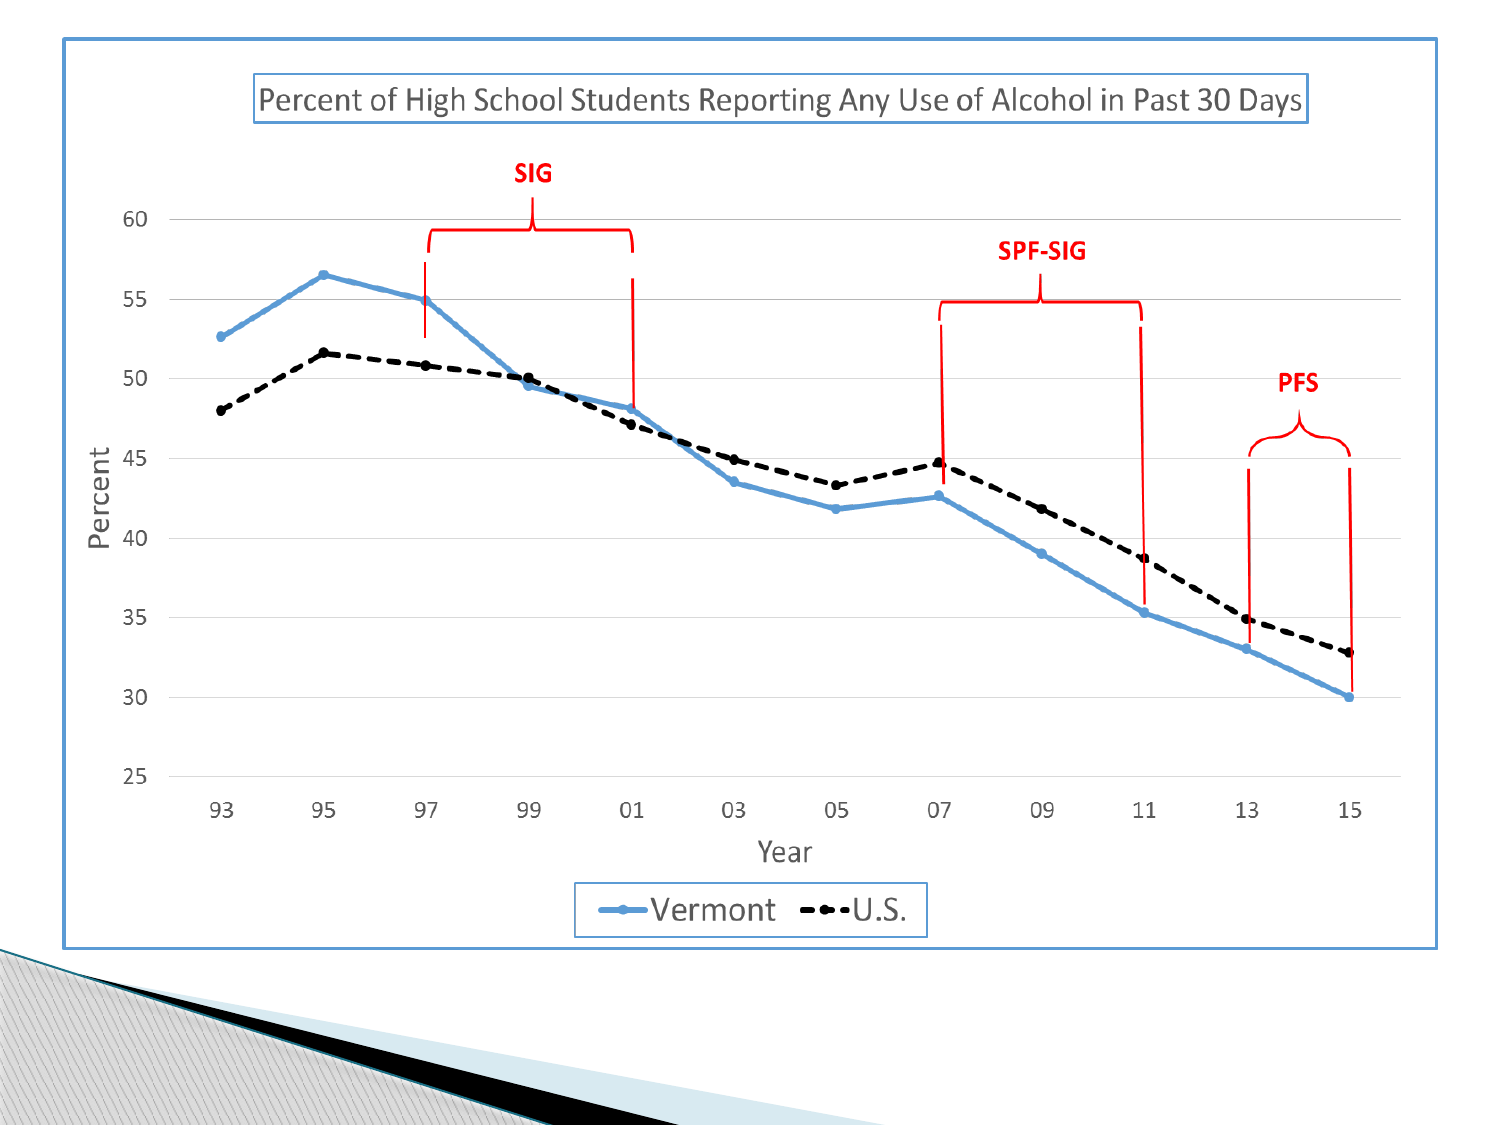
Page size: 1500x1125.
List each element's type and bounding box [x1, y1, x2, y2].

picture [62, 37, 1438, 951]
